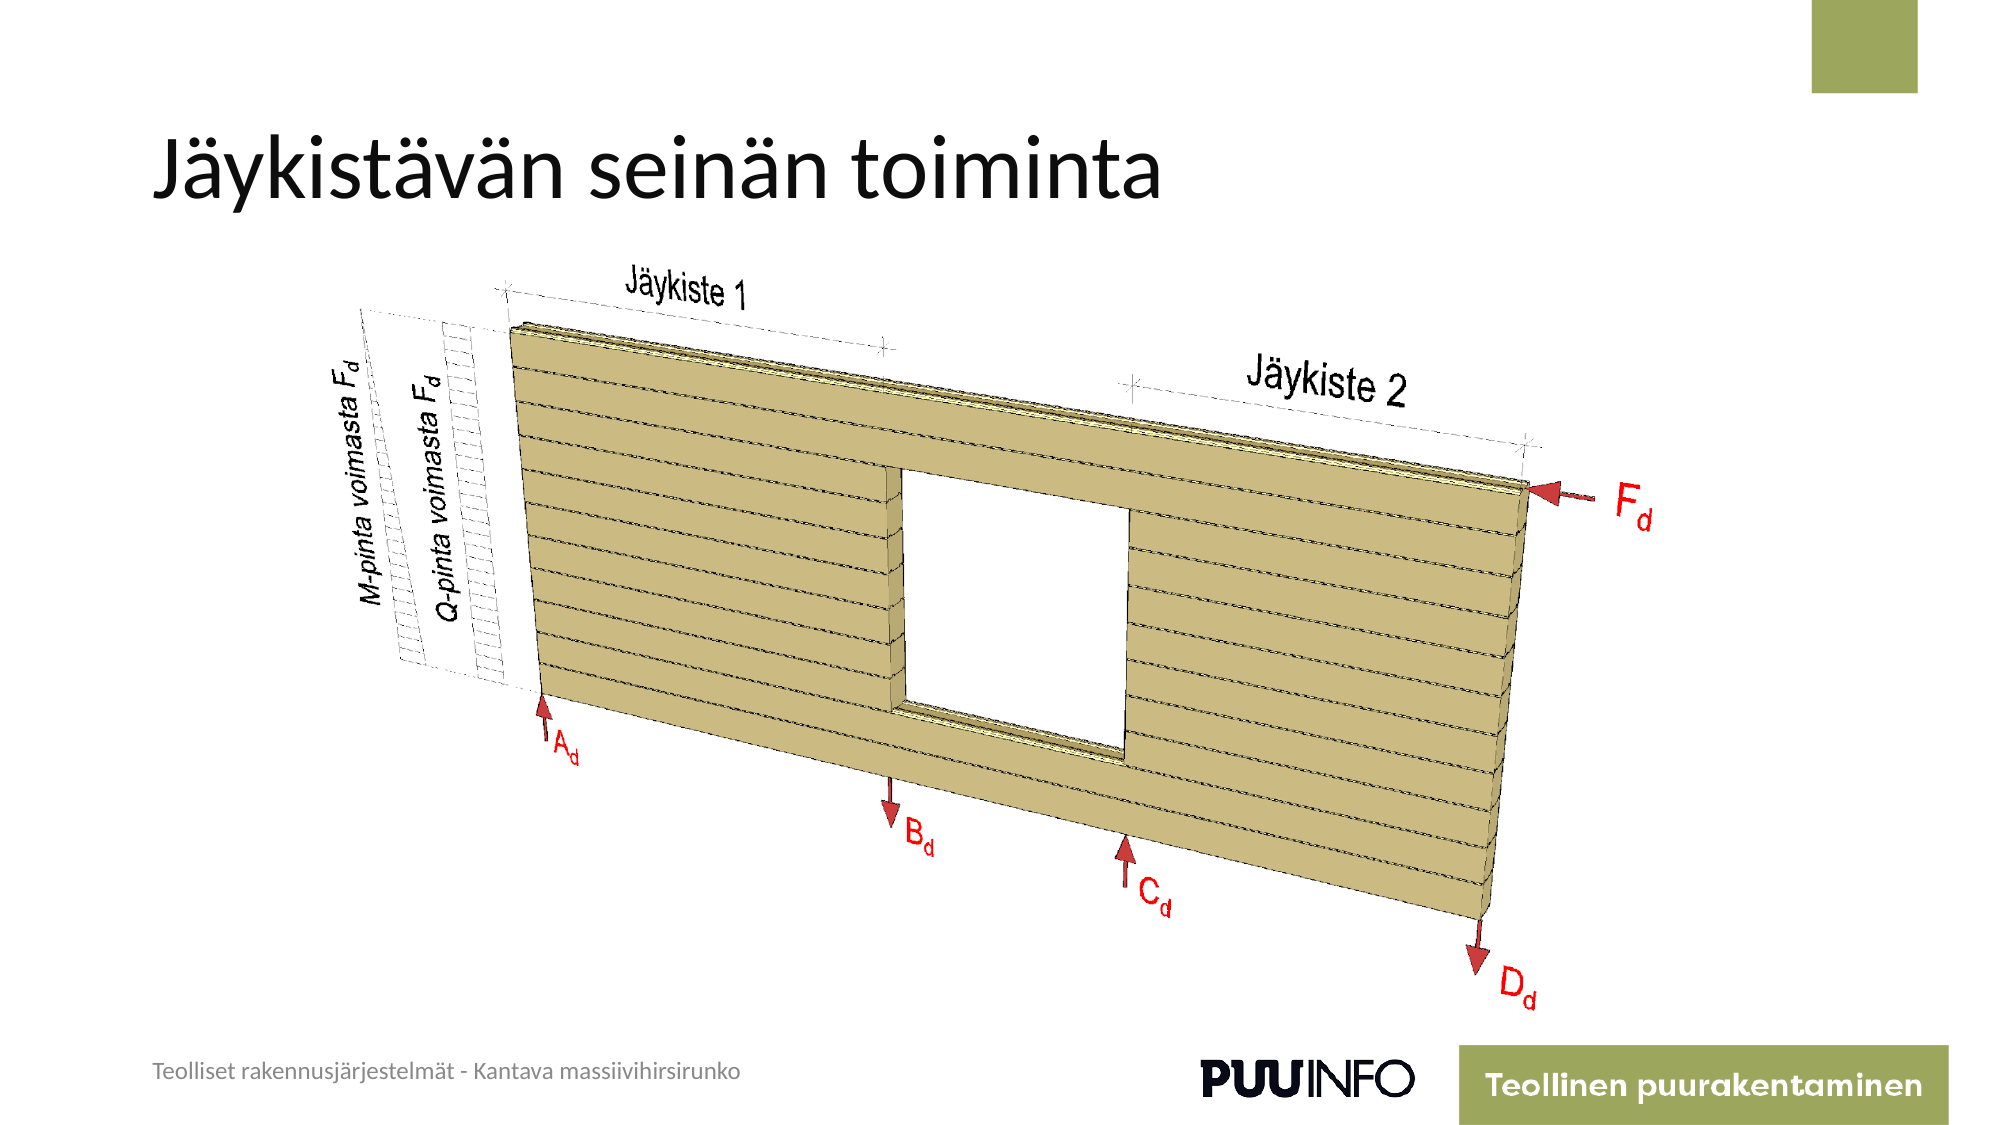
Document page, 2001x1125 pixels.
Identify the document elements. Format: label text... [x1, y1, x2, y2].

title Jäykistävän seinän toiminta [137, 59, 1863, 278]
footer Teolliset rakennusjärjestelmät - Kantava massiivihirsirunko [137, 1039, 813, 1100]
picture [0, 0, 2000, 1125]
